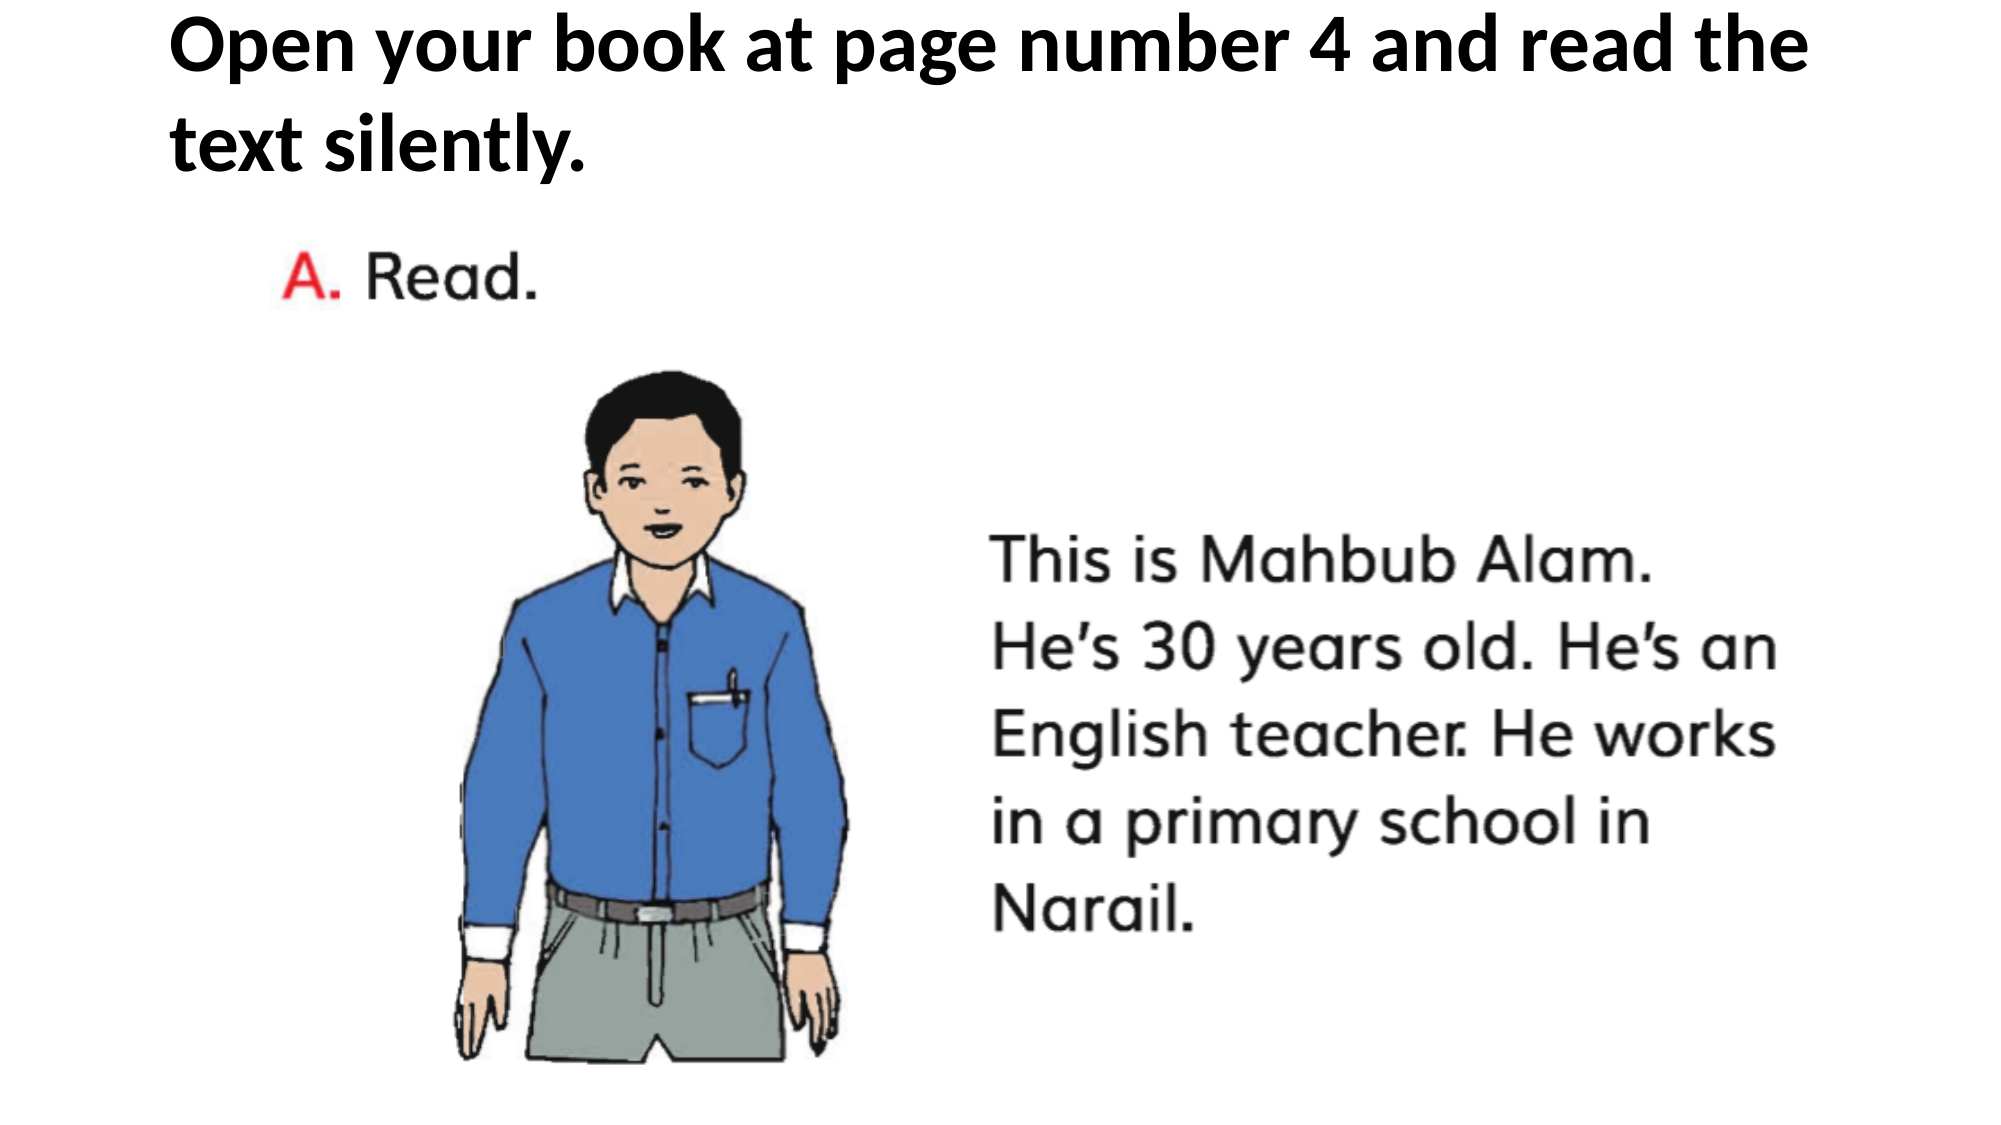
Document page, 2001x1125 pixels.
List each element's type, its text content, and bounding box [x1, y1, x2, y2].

picture [145, 215, 1855, 1125]
text_box Open your book at page number 4 and read the text silently. [154, 0, 1846, 196]
